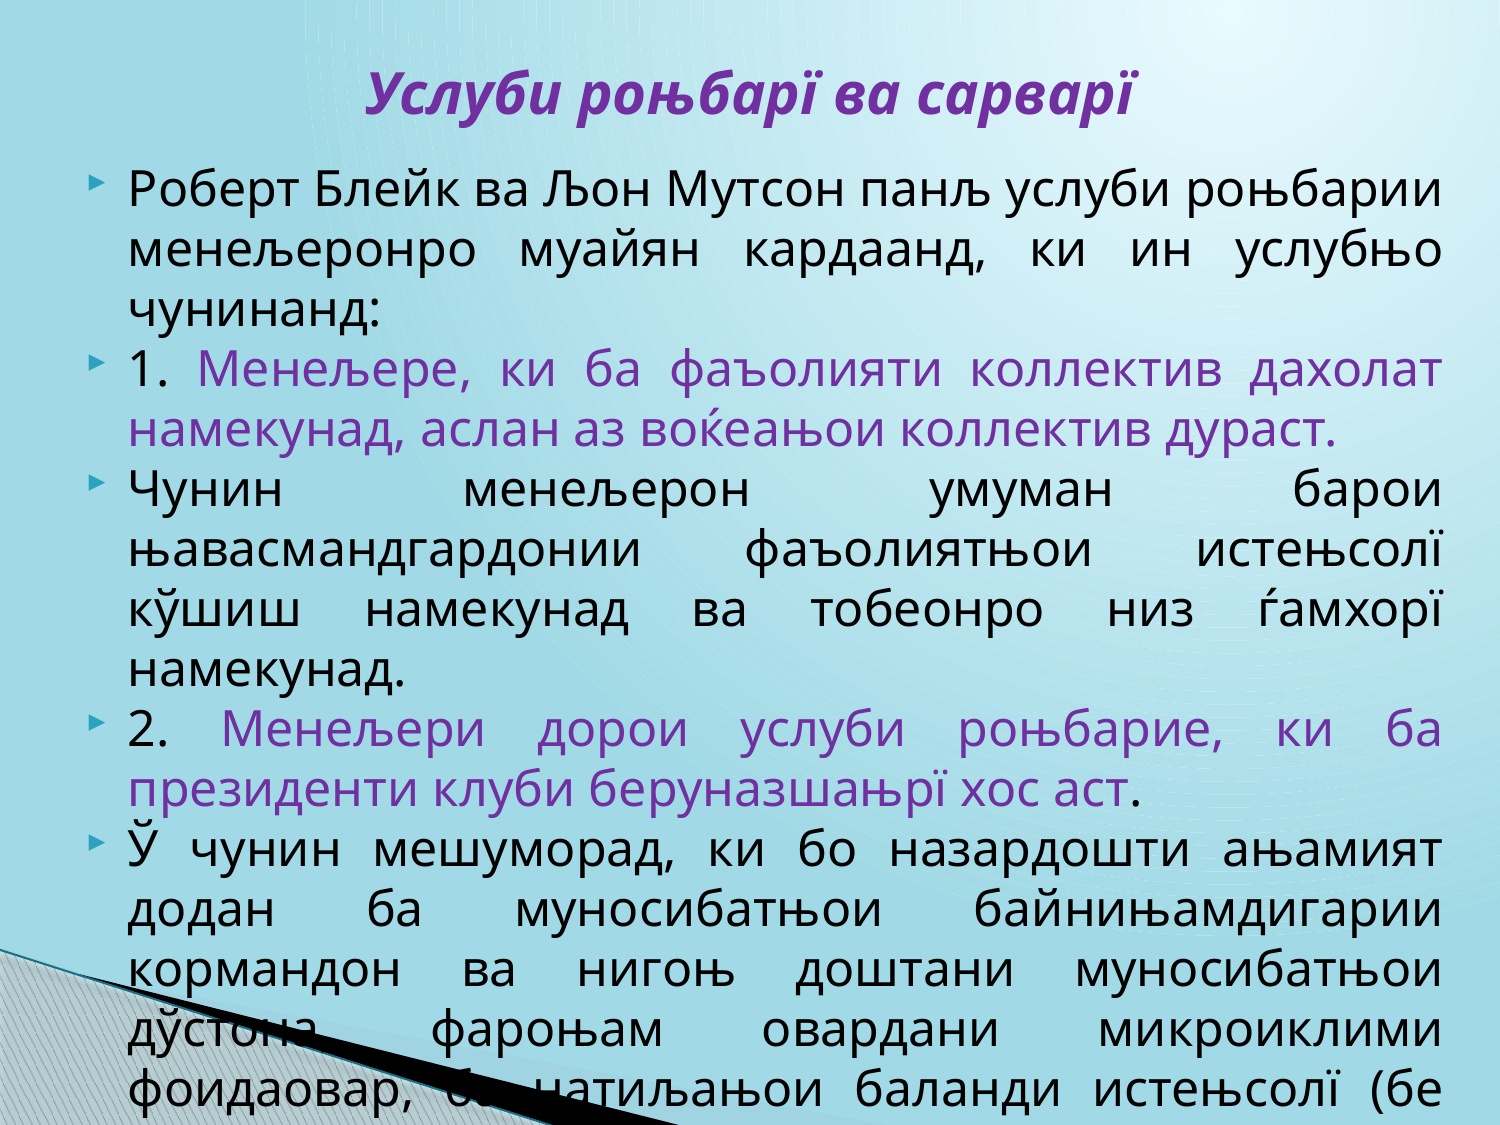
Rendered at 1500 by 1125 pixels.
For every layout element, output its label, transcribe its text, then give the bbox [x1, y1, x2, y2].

title Услуби роњбарї ва сарварї [75, 45, 1425, 138]
list Роберт Блейк ва Љон Мутсон панљ услуби роњбарии менељеронро муайян кардаанд, ки ин услубњо чунинанд: 1. Менељере, ки ба фаъолияти коллектив дахолат намекунад, аслан аз воќеањои коллектив дураст. Чунин менељерон умуман барои њавасмандгардонии фаъолиятњои истењсолї кўшиш намекунад ва тобеонро низ ѓамхорї намекунад. 2. Менељери дорои услуби роњбарие, ки ба президенти клуби беруназшањрї хос аст. Ў чунин мешуморад, ки бо назардошти ањамият додан ба муносибатњои байнињамдигарии кормандон ва нигоњ доштани муносибатњои дўстона, фароњам овардани микроиклими фоидаовар, ба натиљањои баланди истењсолї (бе истифода аз саъю кўшиши иловагї) муваффаќ гардидан мумкин аст. [53, 149, 1459, 1059]
